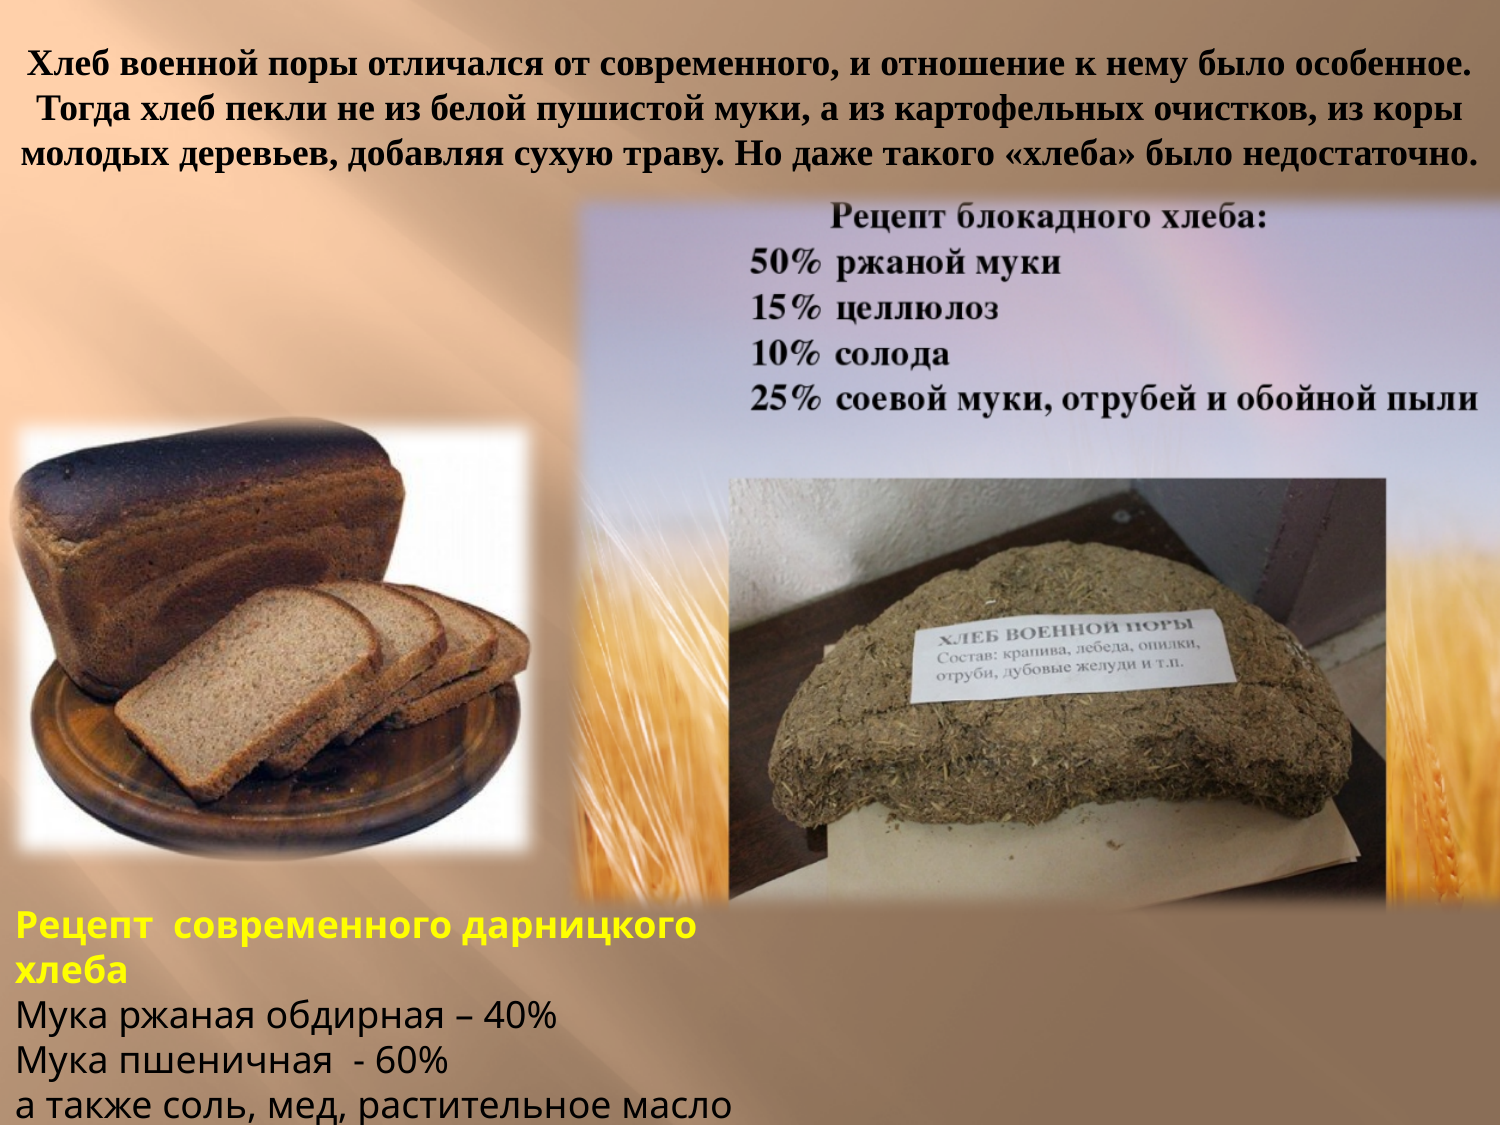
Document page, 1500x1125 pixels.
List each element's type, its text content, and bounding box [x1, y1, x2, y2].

text_box Хлеб военной поры отличался от современного, и отношение к нему было особенное. Тогда хлеб пекли не из белой пушистой муки, а из картофельных очистков, из коры молодых деревьев, добавляя сухую траву. Но даже такого «хлеба» было недостаточно. [0, 30, 1500, 181]
picture [0, 408, 547, 869]
text_box Рецепт современного дарницкого хлеба Мука ржаная обдирная – 40% Мука пшеничная - 60% а также соль, мед, растительное масло [0, 893, 750, 1125]
picture [560, 184, 1500, 918]
